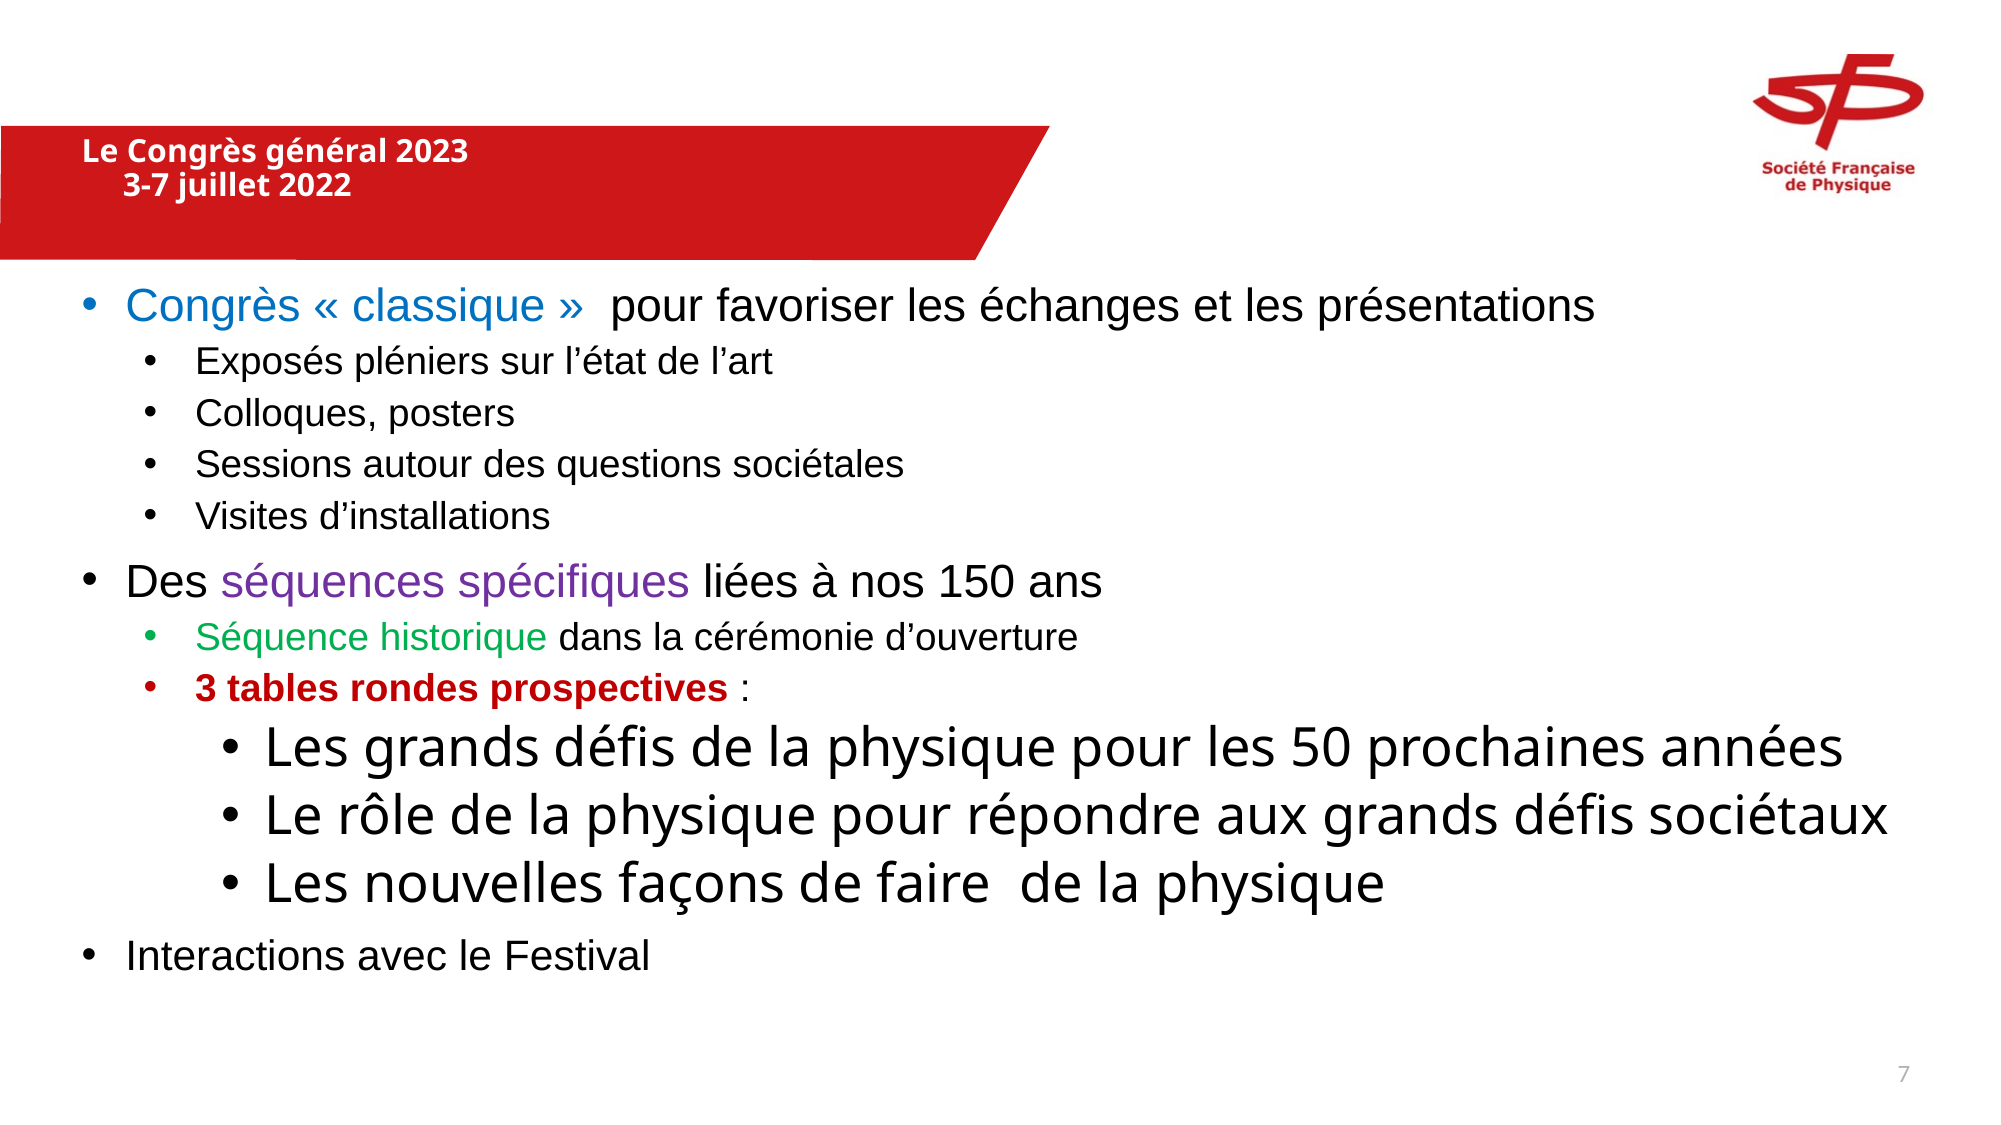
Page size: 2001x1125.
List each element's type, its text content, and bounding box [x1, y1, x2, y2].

slide_number 6 [1832, 1052, 1926, 1103]
picture [1742, 54, 1934, 198]
title Le Congrès général 2023 3-7 juillet 2022 [66, 126, 1032, 212]
list Congrès « classique » pour favoriser les échanges et les présentations Exposés pléniers sur l’état de l’art Colloques, posters Sessions autour des questions sociétales Visites d’installations Des séquences spécifiques liées à nos 150 ans Séquence historique dans la cérémonie d’ouverture 3 tables rondes prospectives : Les grands défis de la physique pour les 50 prochaines années Le rôle de la physique pour répondre aux grands défis sociétaux Les nouvelles façons de faire de la physique Interactions avec le Festival [66, 273, 1926, 1052]
